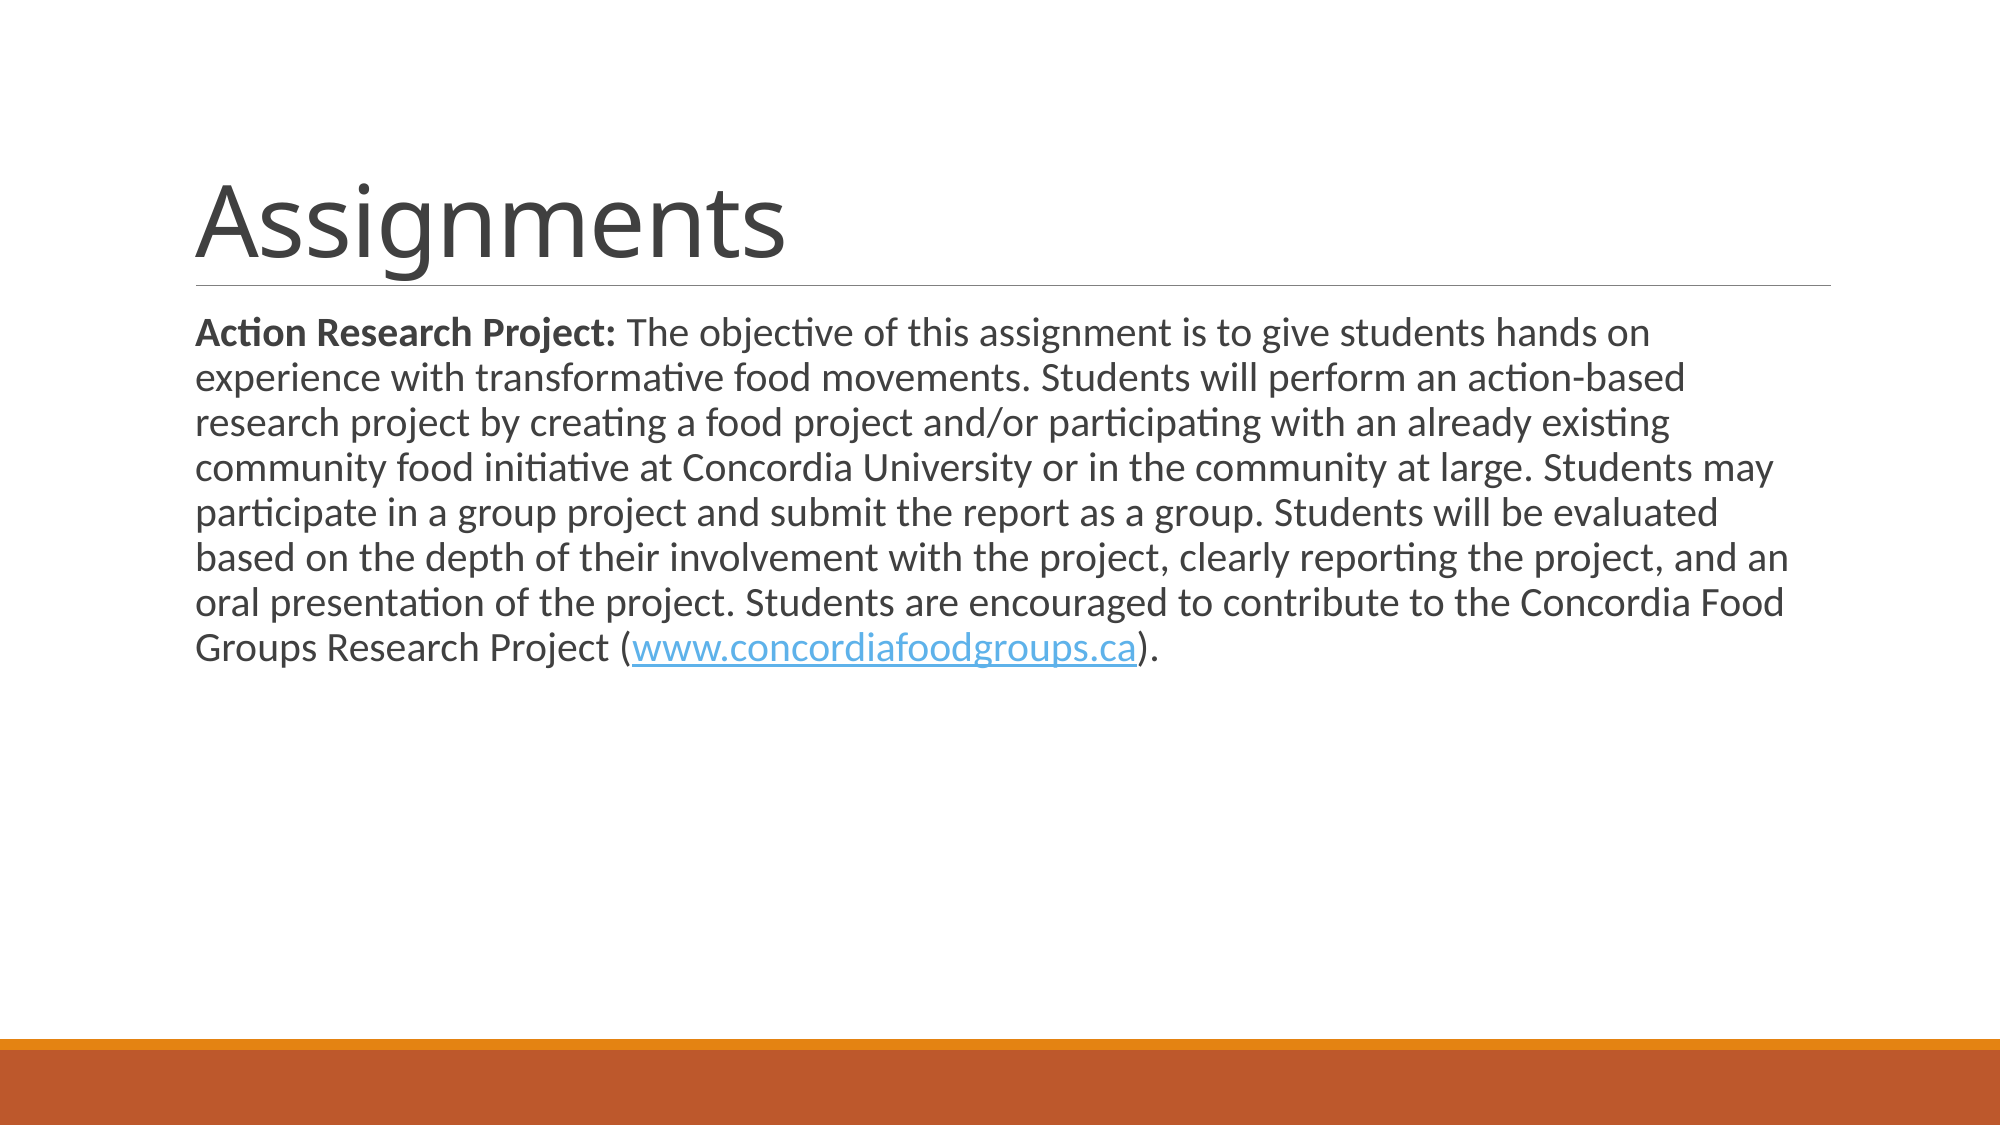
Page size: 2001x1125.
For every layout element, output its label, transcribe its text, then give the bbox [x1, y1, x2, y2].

list Action Research Project: The objective of this assignment is to give students hands on experience with transformative food movements. Students will perform an action-based research project by creating a food project and/or participating with an already existing community food initiative at Concordia University or in the community at large. Students may participate in a group project and submit the report as a group. Students will be evaluated based on the depth of their involvement with the project, clearly reporting the project, and an oral presentation of the project. Students are encouraged to contribute to the Concordia Food Groups Research Project (www.concordiafoodgroups.ca). [180, 302, 1830, 963]
title Assignments [180, 47, 1830, 285]
